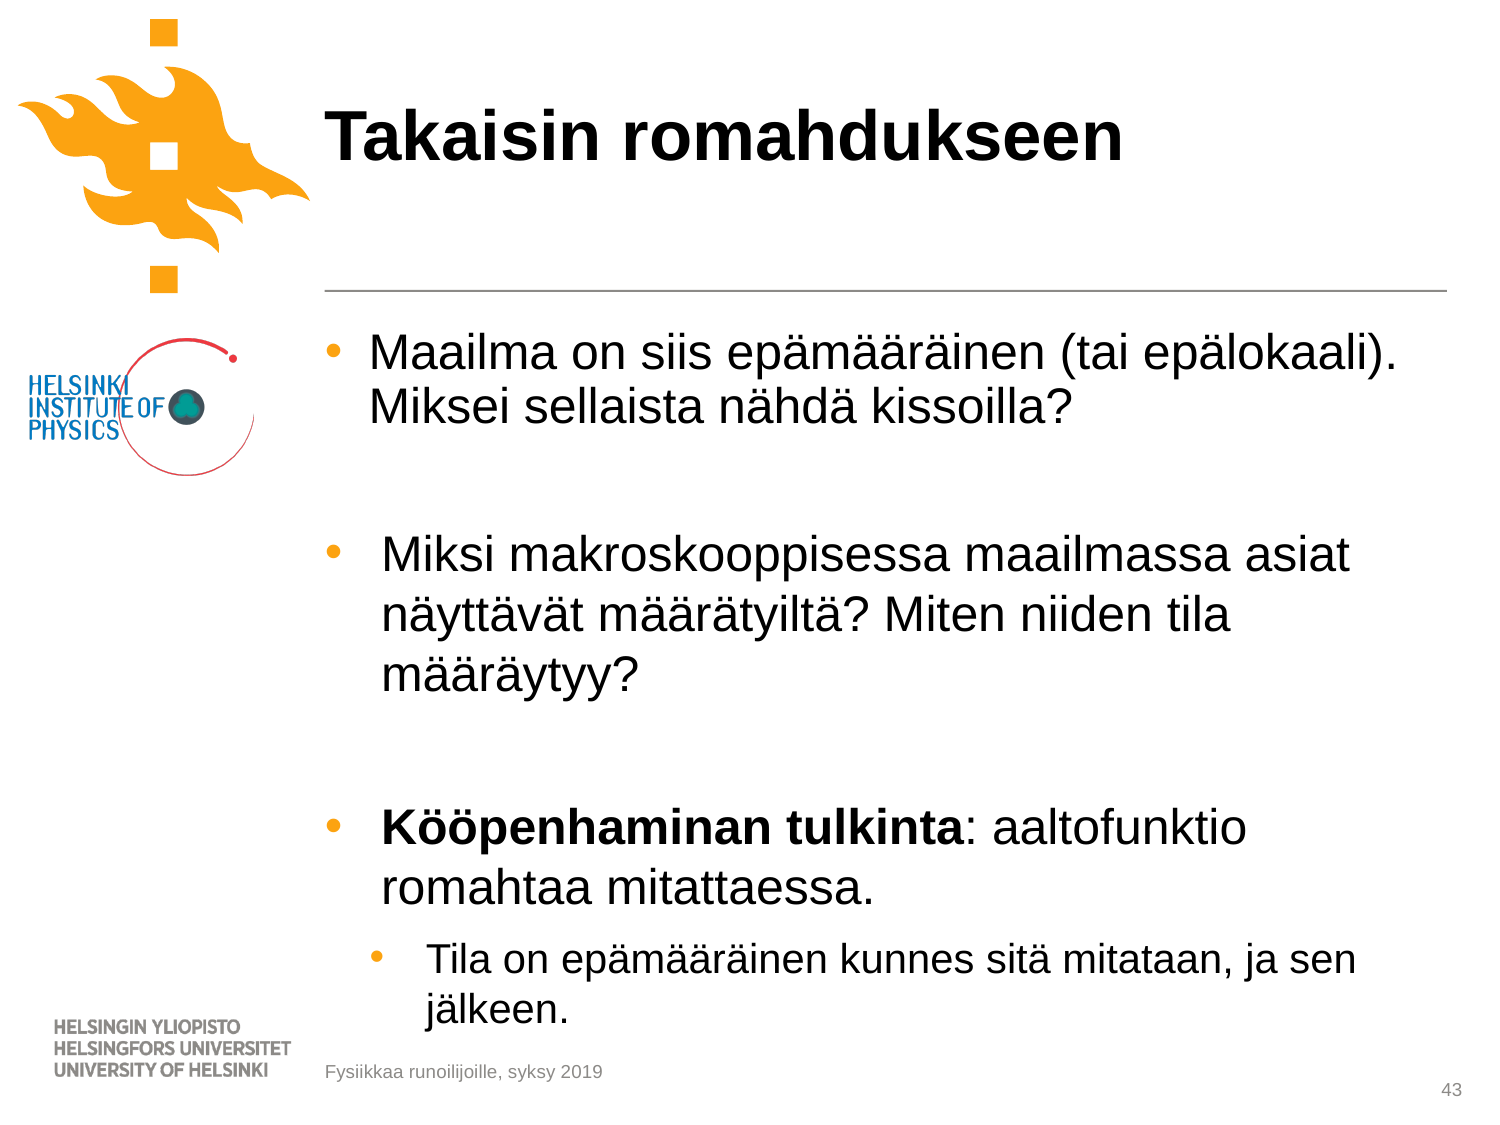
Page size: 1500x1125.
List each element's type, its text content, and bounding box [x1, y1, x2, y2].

picture [53, 1017, 292, 1079]
slide_number 43 [1149, 1025, 1463, 1100]
footer Fysiikkaa runoilijoille, syksy 2019 [324, 1058, 1069, 1083]
list Maailma on siis epämääräinen (tai epälokaali). Miksei sellaista nähdä kissoilla? Miksi makroskooppisessa maailmassa asiat näyttävät määrätyiltä? Miten niiden tila määräytyy? Kööpenhaminan tulkinta: aaltofunktio romahtaa mitattaessa. Tila on epämääräinen kunnes sitä mitataan, ja sen jälkeen. [324, 326, 1447, 1059]
title Takaisin romahdukseen [324, 90, 1447, 279]
